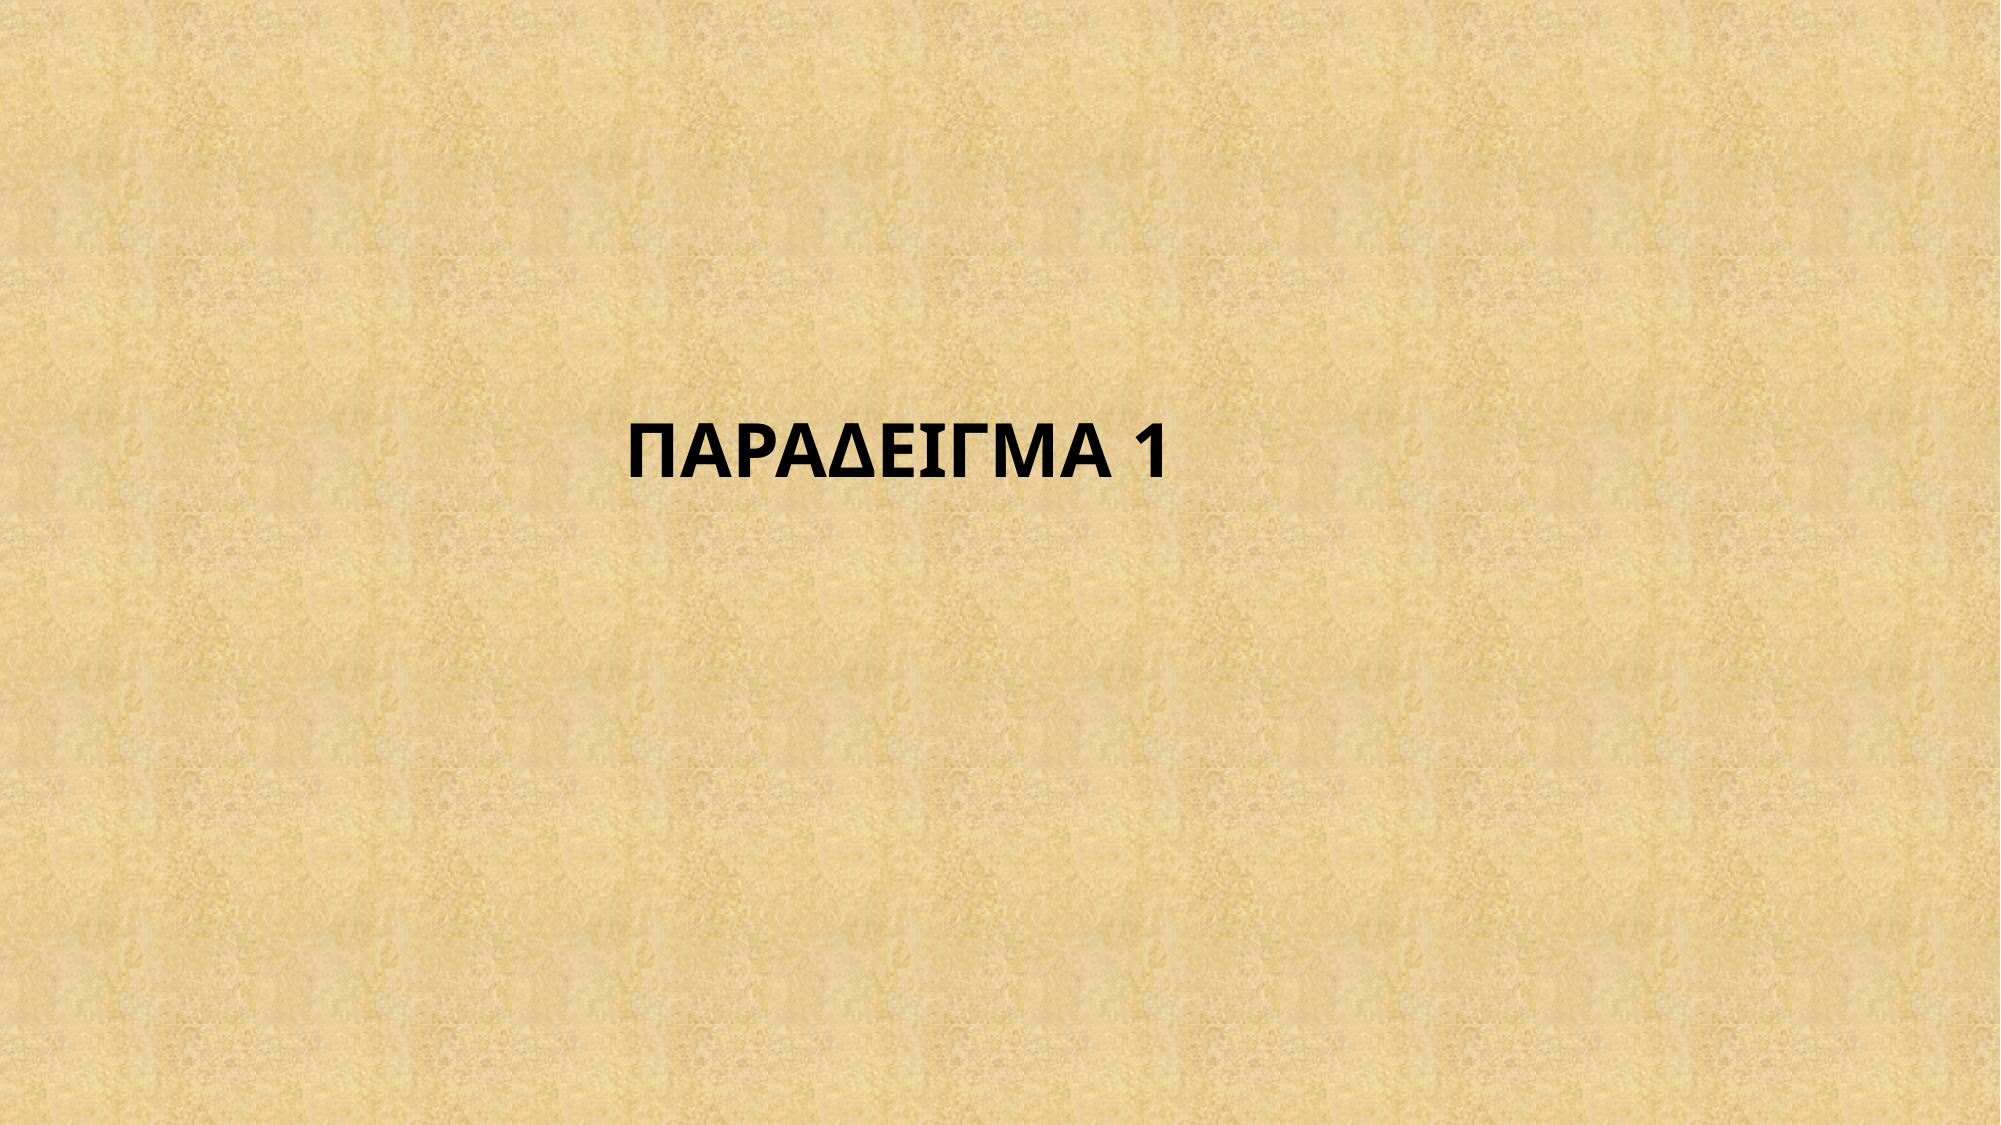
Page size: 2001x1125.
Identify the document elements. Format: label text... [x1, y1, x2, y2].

text_box ΠΑΡΑΔΕΙΓΜΑ 1 [609, 394, 1421, 500]
picture [0, 0, 2001, 1125]
